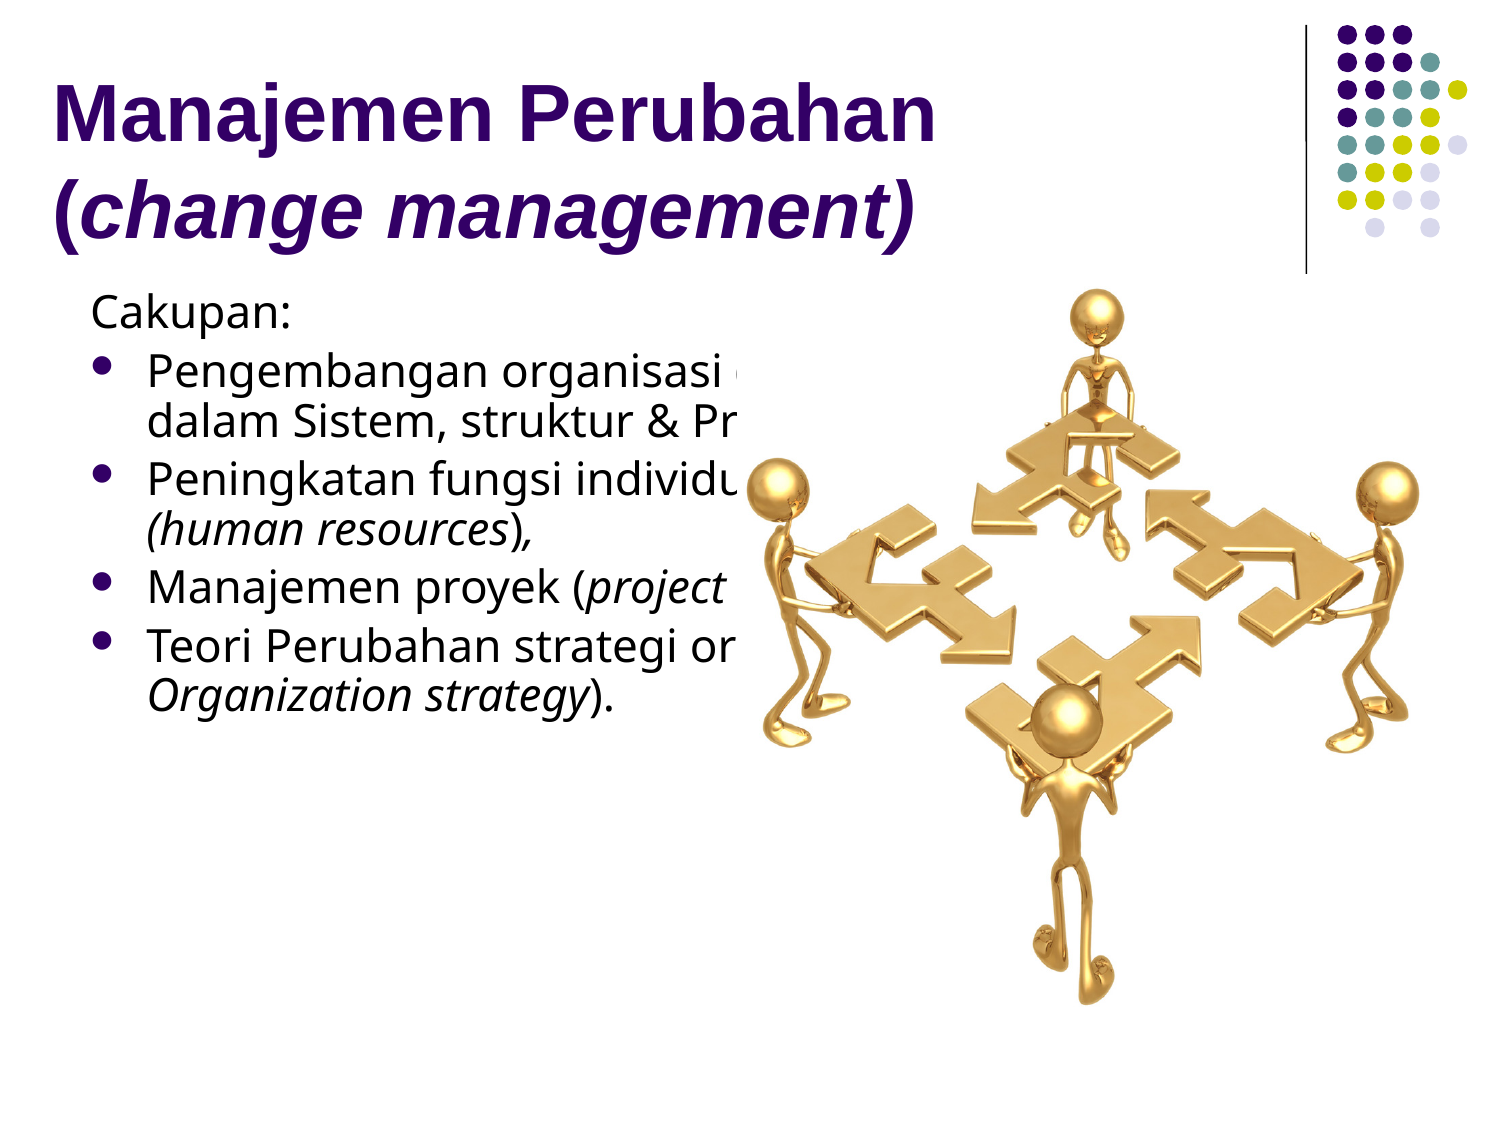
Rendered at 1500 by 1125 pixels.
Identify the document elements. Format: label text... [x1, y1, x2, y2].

title Manajemen Perubahan (change management) [37, 50, 1275, 263]
list Cakupan: Pengembangan organisasi (organizational development) dalam Sistem, struktur & Proses kerja Peningkatan fungsi individu sbg sumber daya manusia (human resources), Manajemen proyek (project management), dan Teori Perubahan strategi organisasi (Change of Organization strategy). [75, 282, 737, 1006]
picture [737, 274, 1448, 1025]
